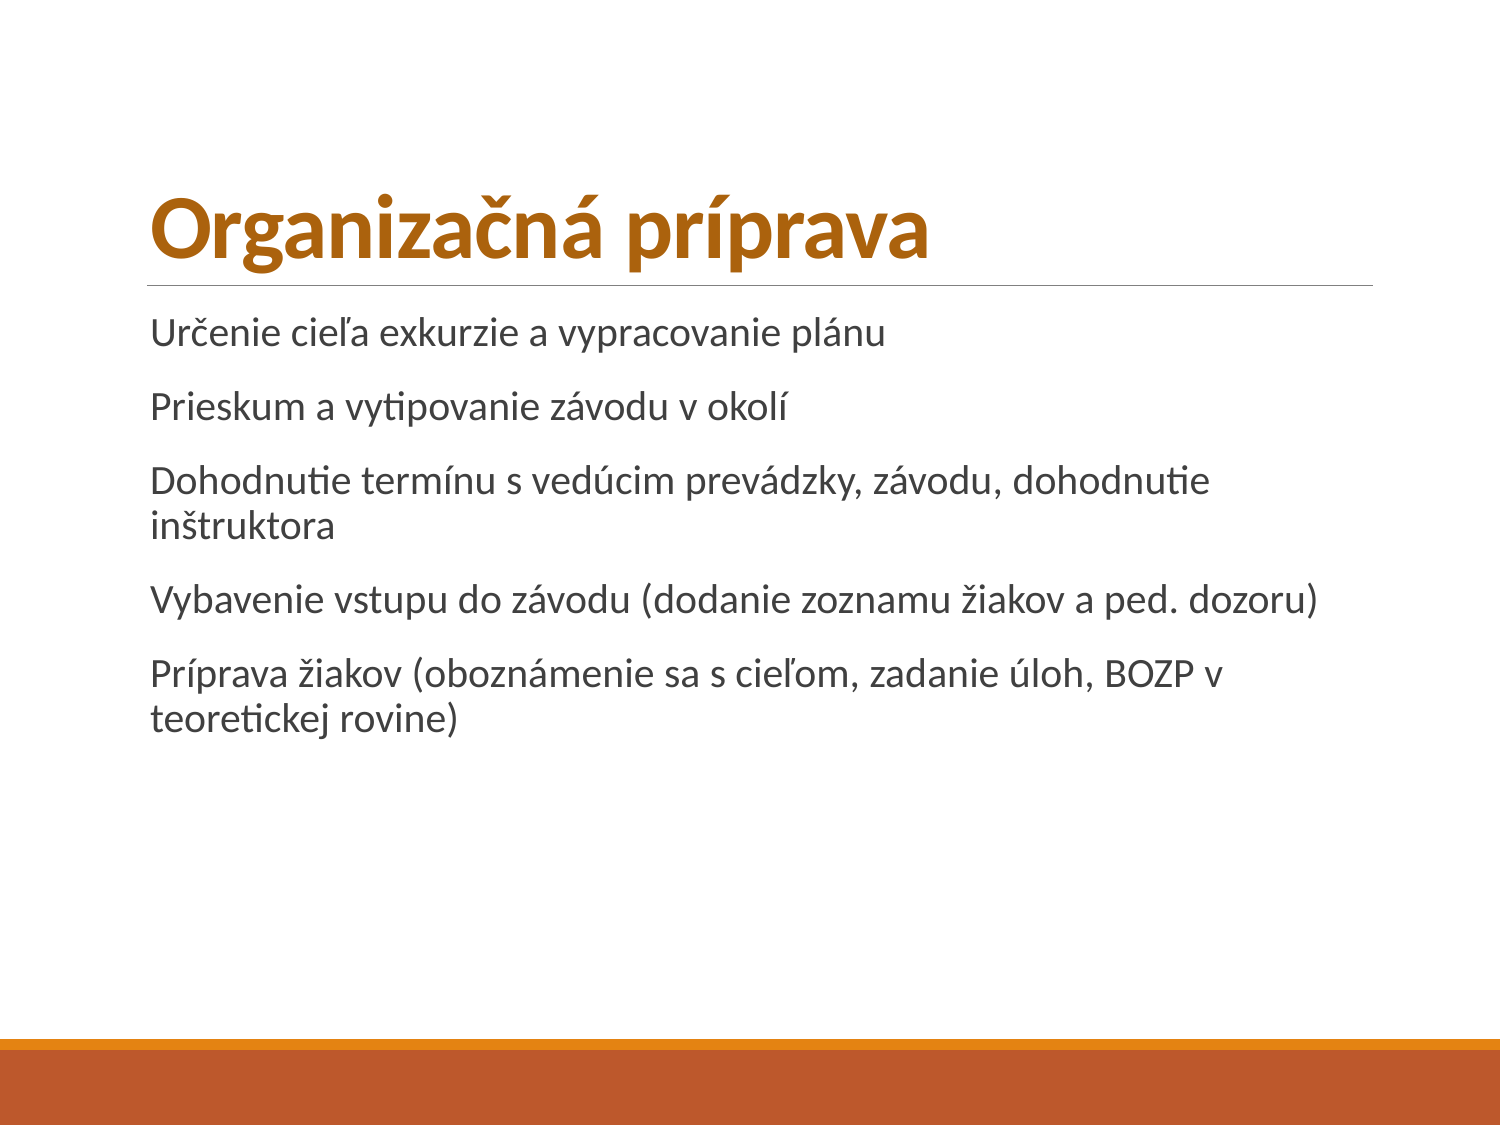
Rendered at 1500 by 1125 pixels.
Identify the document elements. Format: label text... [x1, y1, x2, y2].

list Určenie cieľa exkurzie a vypracovanie plánu Prieskum a vytipovanie závodu v okolí Dohodnutie termínu s vedúcim prevádzky, závodu, dohodnutie inštruktora Vybavenie vstupu do závodu (dodanie zoznamu žiakov a ped. dozoru) Príprava žiakov (oboznámenie sa s cieľom, zadanie úloh, BOZP v teoretickej rovine) [135, 302, 1373, 963]
title Organizačná príprava [135, 47, 1373, 285]
